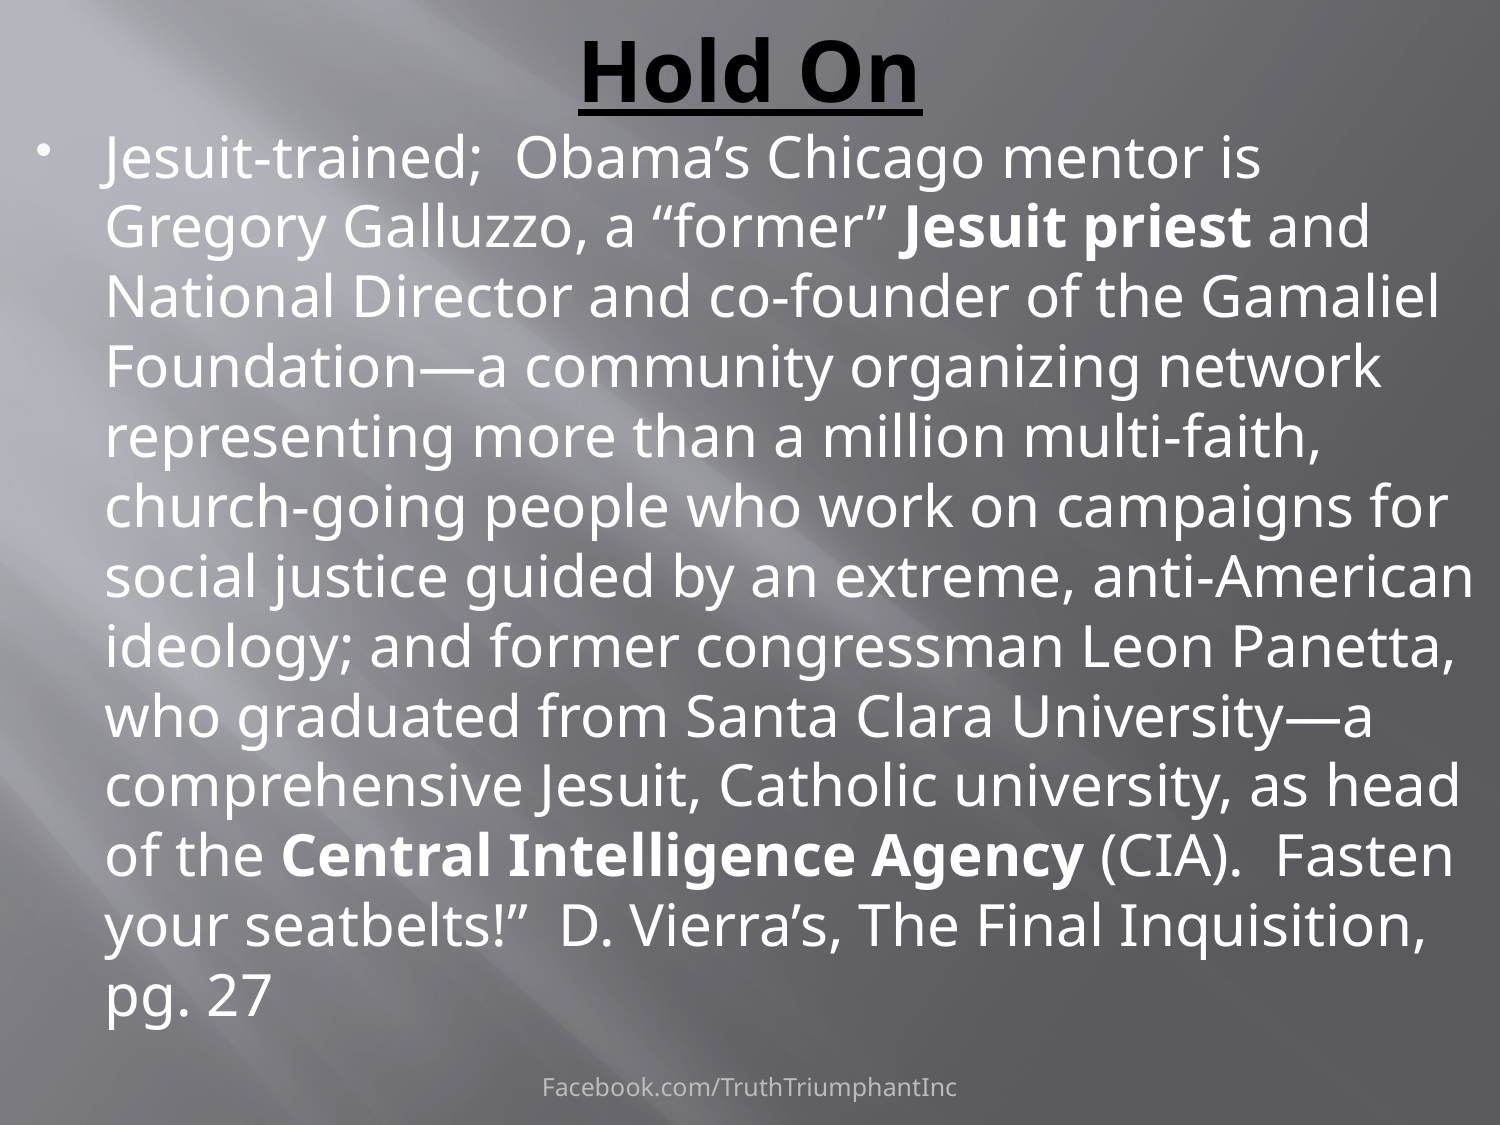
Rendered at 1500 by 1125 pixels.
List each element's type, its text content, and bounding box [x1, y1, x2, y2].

list Jesuit-trained; Obama’s Chicago mentor is Gregory Galluzzo, a “former” Jesuit priest and National Director and co-founder of the Gamaliel Foundation—a community organizing network representing more than a million multi-faith, church-going people who work on campaigns for social justice guided by an extreme, anti-American ideology; and former congressman Leon Panetta, who graduated from Santa Clara University—a comprehensive Jesuit, Catholic university, as head of the Central Intelligence Agency (CIA). Fasten your seatbelts!” D. Vierra’s, The Final Inquisition, pg. 27 [0, 112, 1500, 1125]
footer Facebook.com/TruthTriumphantInc [512, 1052, 988, 1113]
title Hold On [75, 0, 1425, 112]
